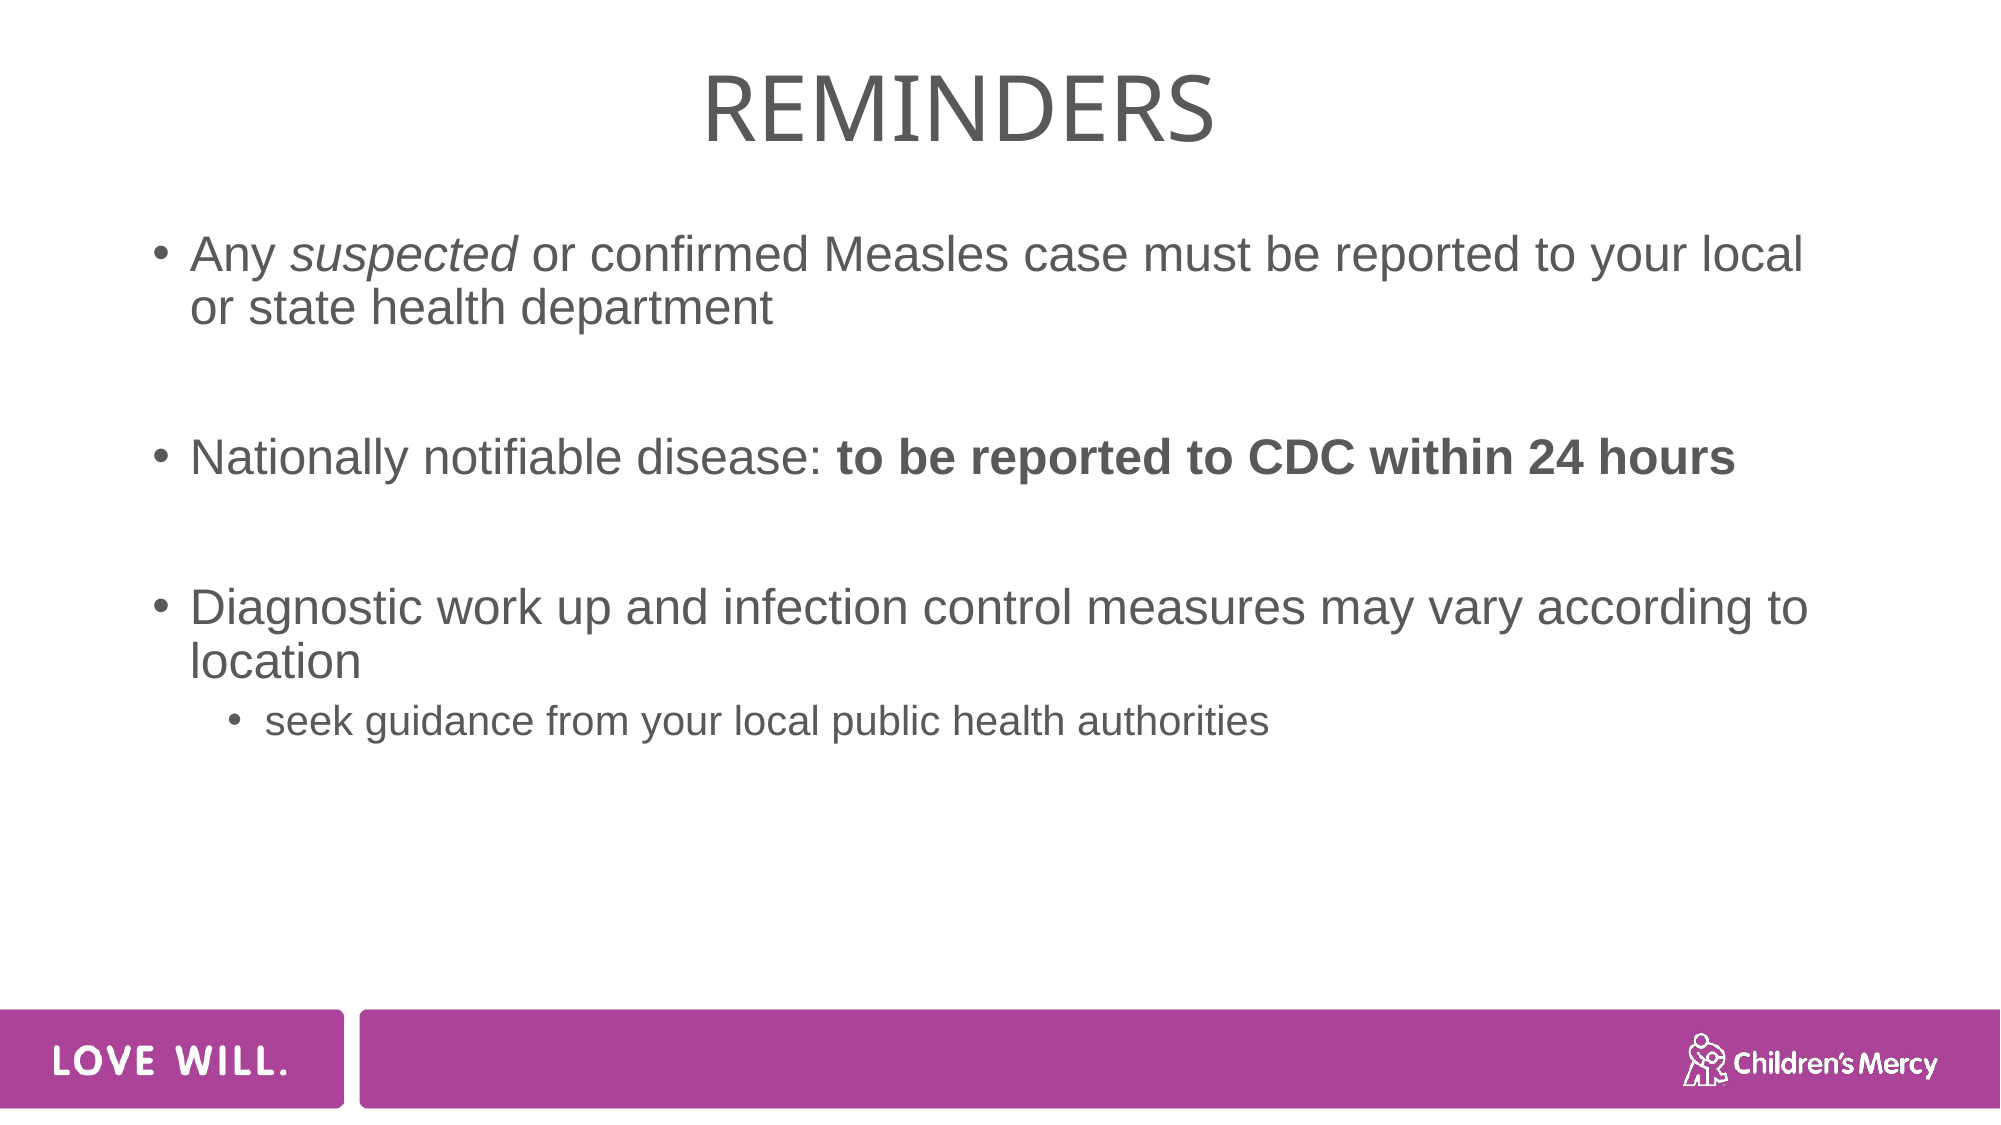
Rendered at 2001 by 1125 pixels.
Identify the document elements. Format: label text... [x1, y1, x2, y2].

title REMINDERS [120, 3, 1846, 221]
list Any suspected or confirmed Measles case must be reported to your local or state health department Nationally notifiable disease: to be reported to CDC within 24 hours Diagnostic work up and infection control measures may vary according to location seek guidance from your local public health authorities [137, 220, 1863, 935]
picture [0, 0, 2000, 1125]
